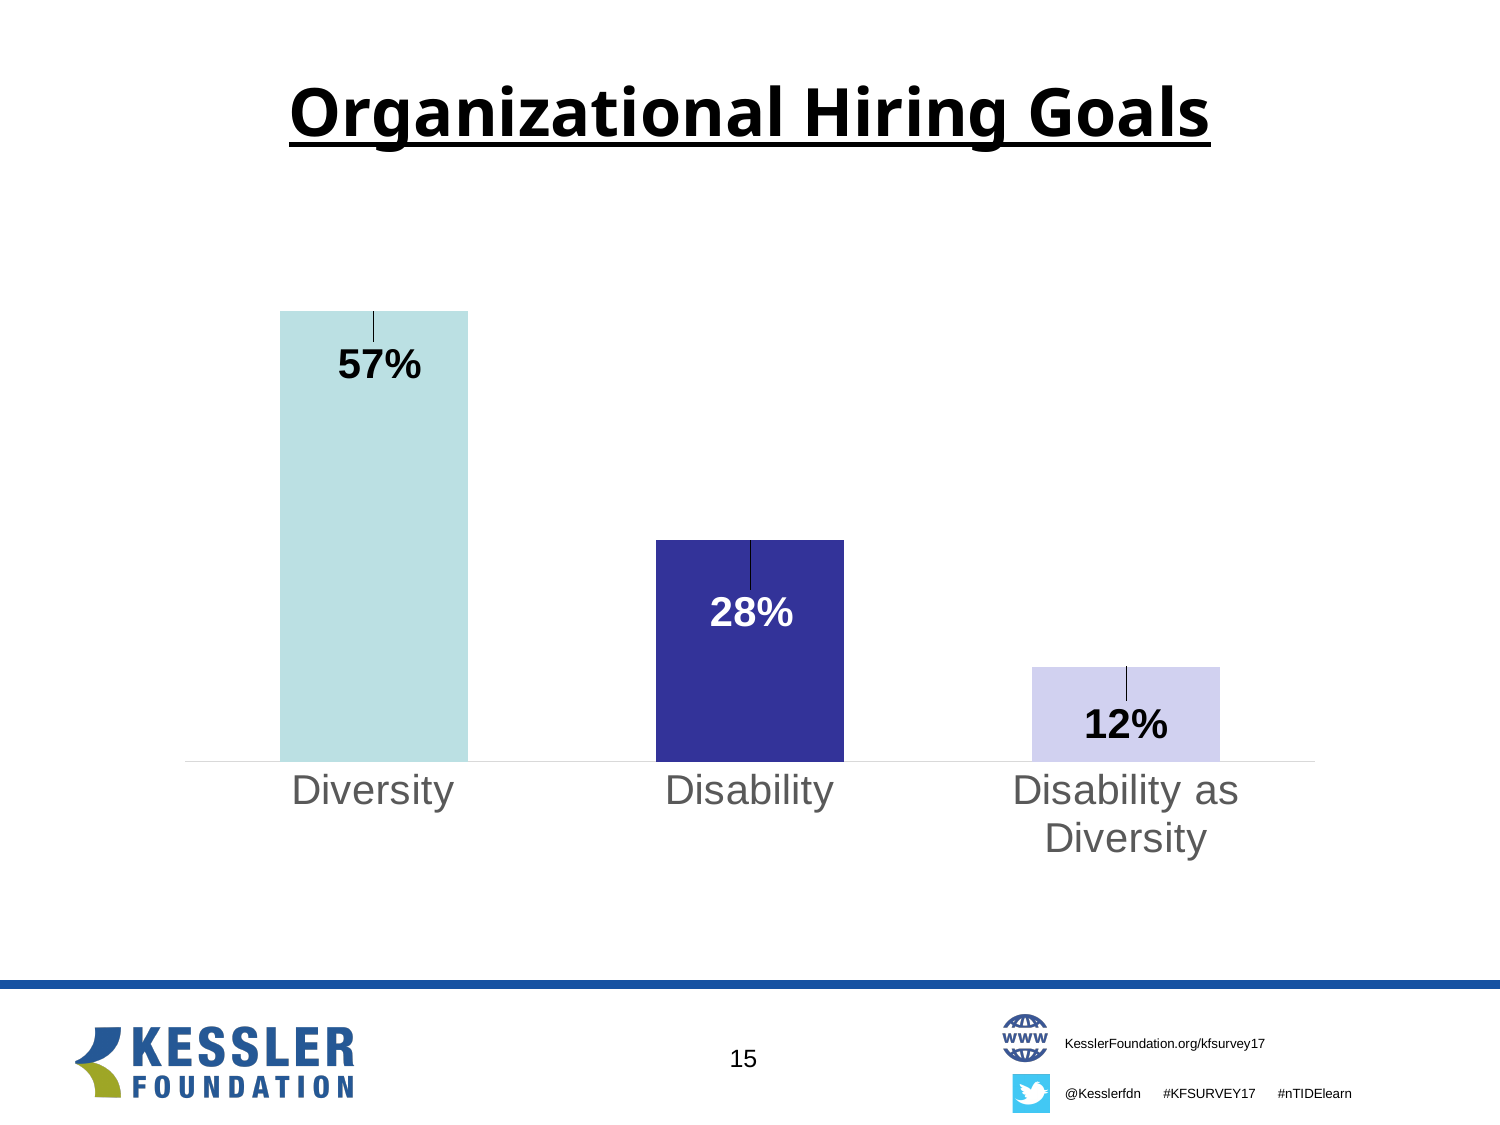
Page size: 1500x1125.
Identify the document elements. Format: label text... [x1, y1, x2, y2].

text_box 15 [712, 1031, 775, 1082]
title Organizational Hiring Goals [0, 62, 1500, 200]
chart [162, 174, 1338, 896]
